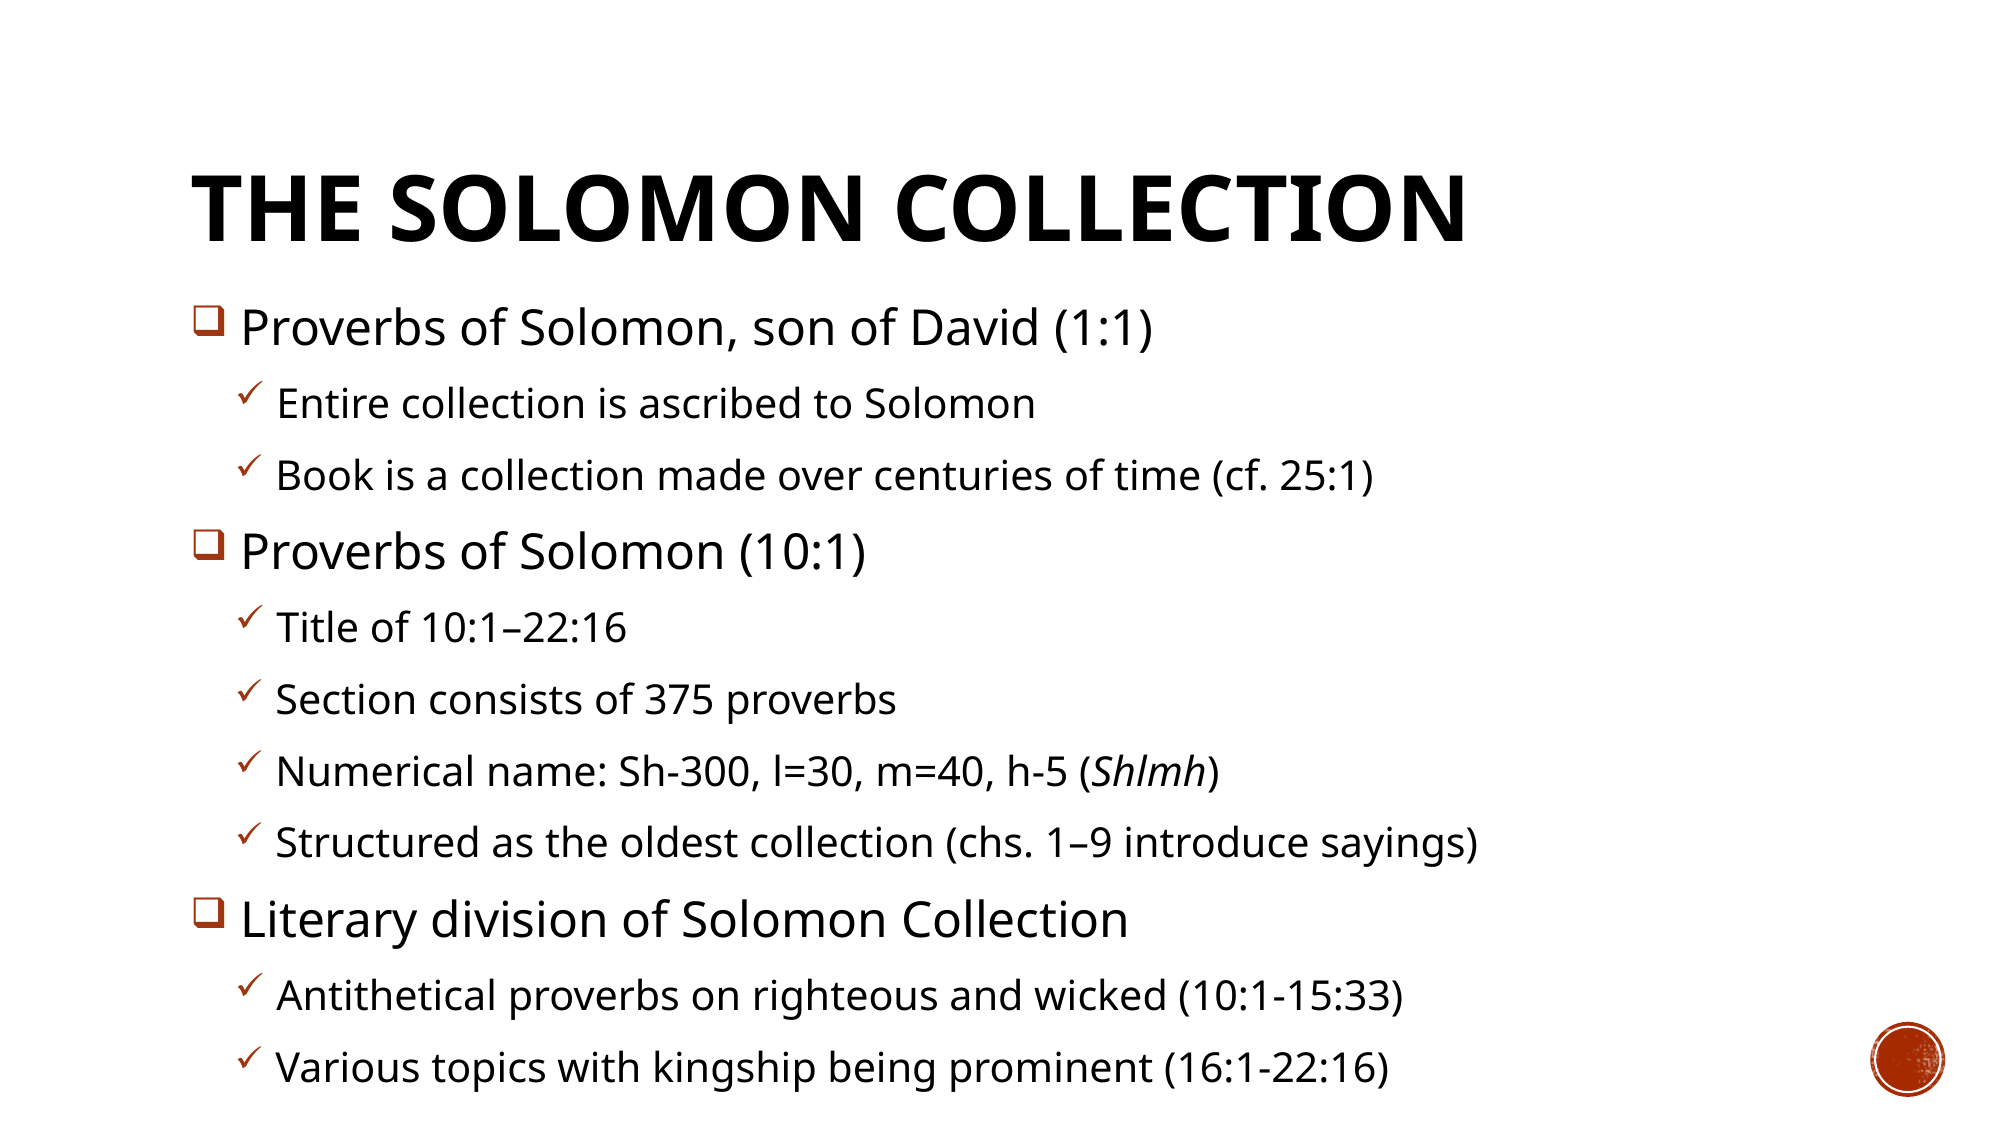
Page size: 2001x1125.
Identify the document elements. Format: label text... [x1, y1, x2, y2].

list Proverbs of Solomon, son of David (1:1) Entire collection is ascribed to Solomon Book is a collection made over centuries of time (cf. 25:1) Proverbs of Solomon (10:1) Title of 10:1–22:16 Section consists of 375 proverbs Numerical name: Sh-300, l=30, m=40, h-5 (Shlmh) Structured as the oldest collection (chs. 1–9 introduce sayings) Literary division of Solomon Collection Antithetical proverbs on righteous and wicked (10:1-15:33) Various topics with kingship being prominent (16:1-22:16) [175, 295, 1910, 1108]
title THE SOLOMON COLLECTION [175, 79, 1826, 344]
